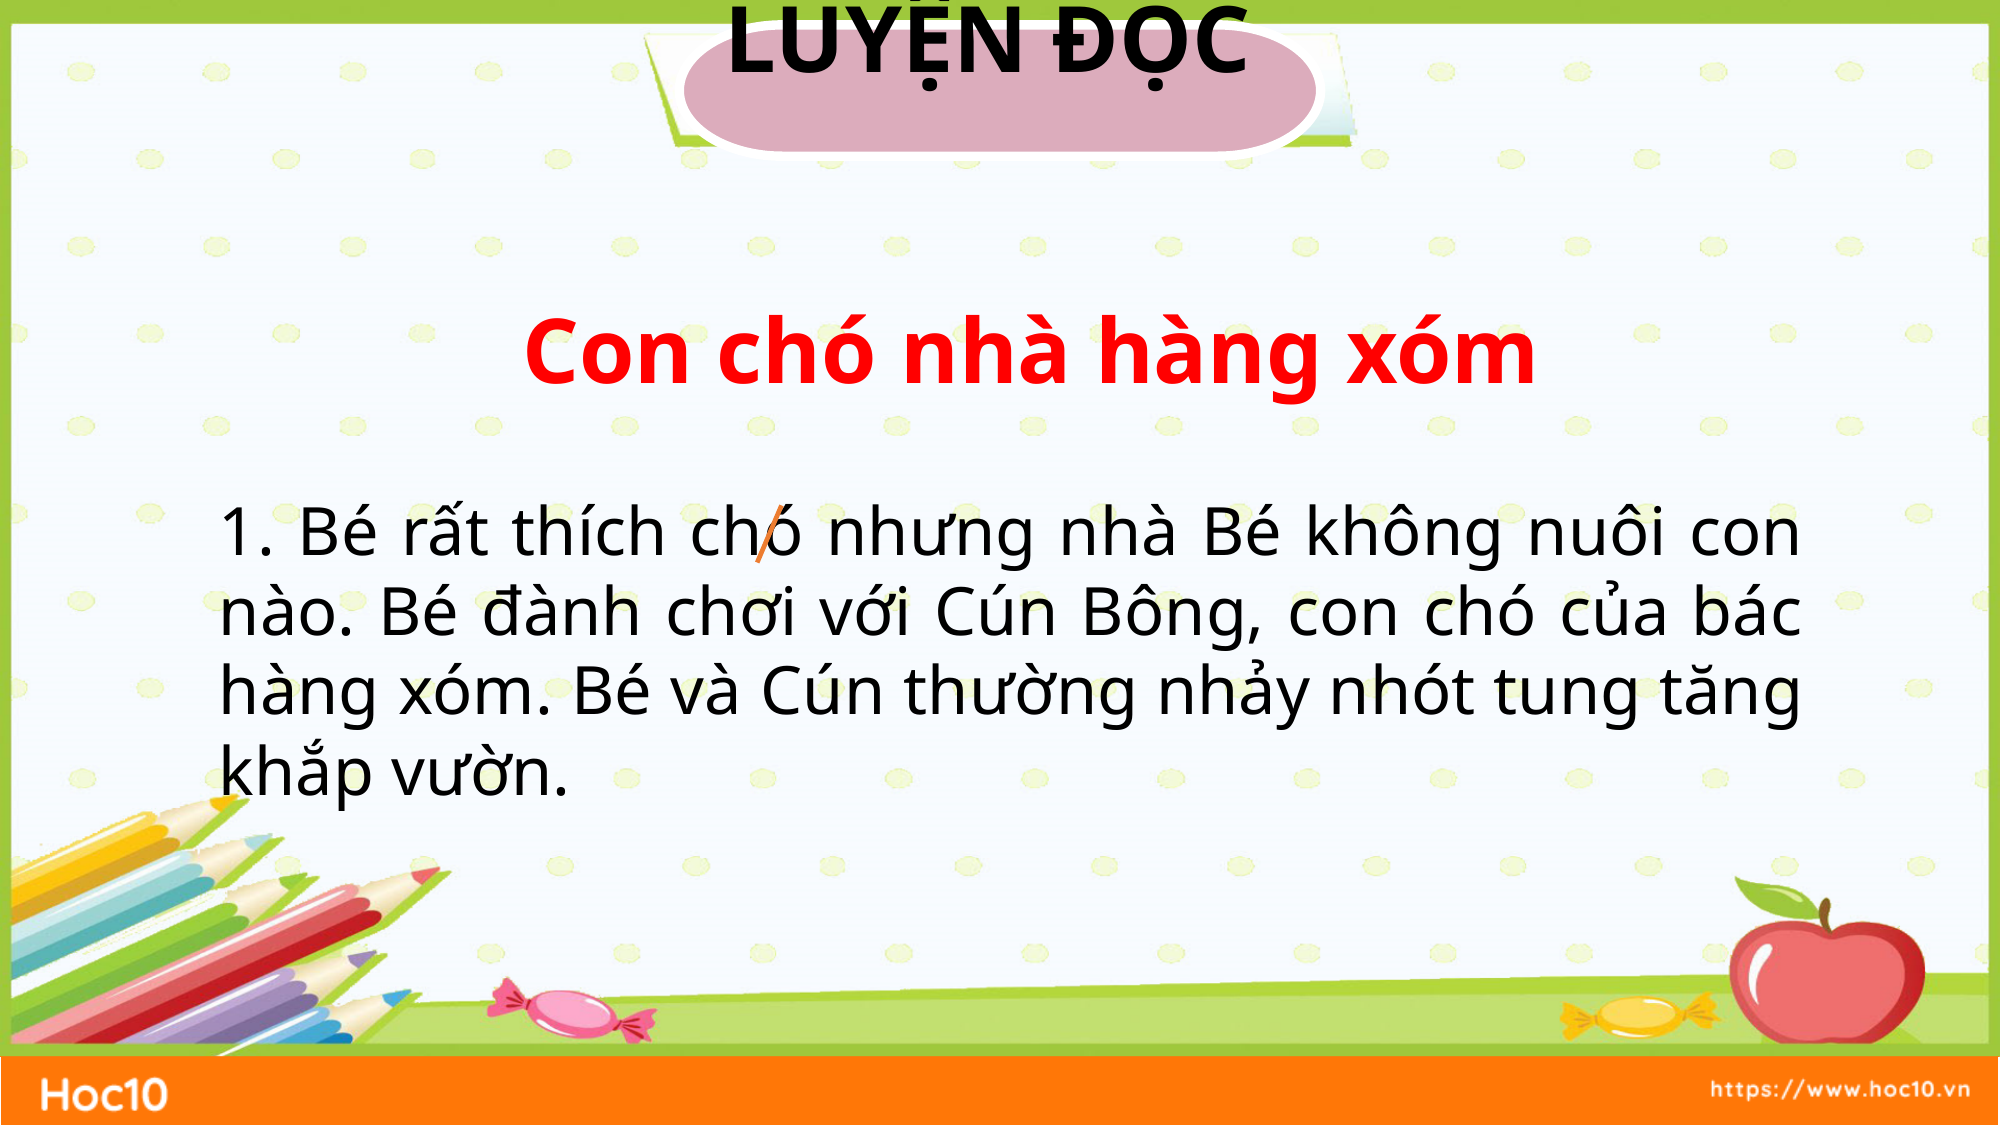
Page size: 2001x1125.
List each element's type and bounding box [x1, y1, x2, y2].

picture [0, 0, 2000, 1125]
text_box [757, 505, 782, 563]
